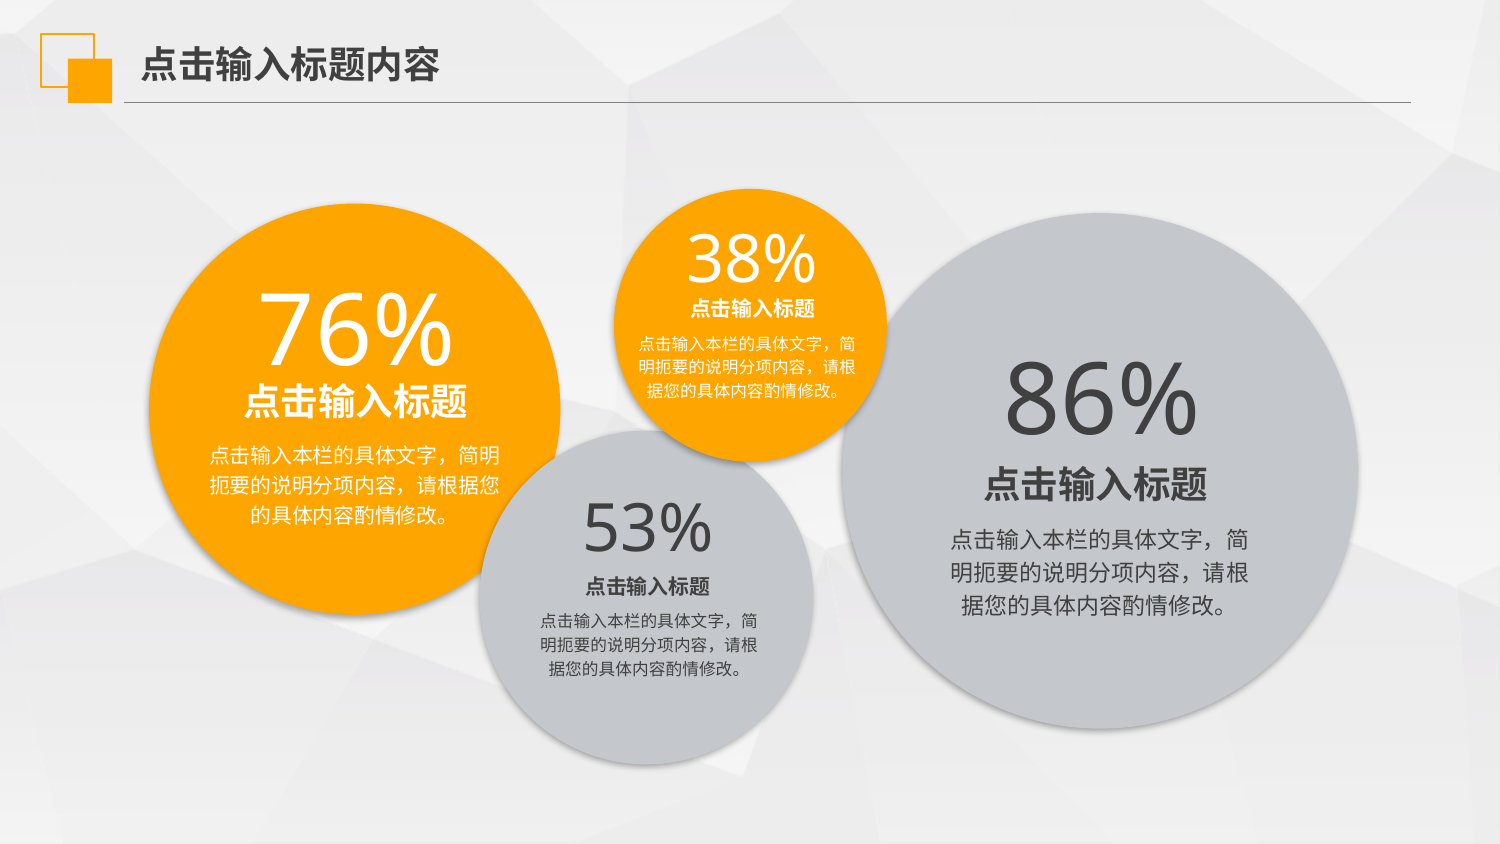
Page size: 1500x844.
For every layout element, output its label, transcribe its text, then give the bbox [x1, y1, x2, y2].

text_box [148, 203, 561, 616]
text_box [479, 430, 814, 765]
picture [0, 0, 1500, 844]
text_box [842, 212, 1359, 729]
text_box 点击输入标题内容 [140, 32, 491, 95]
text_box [613, 188, 888, 463]
